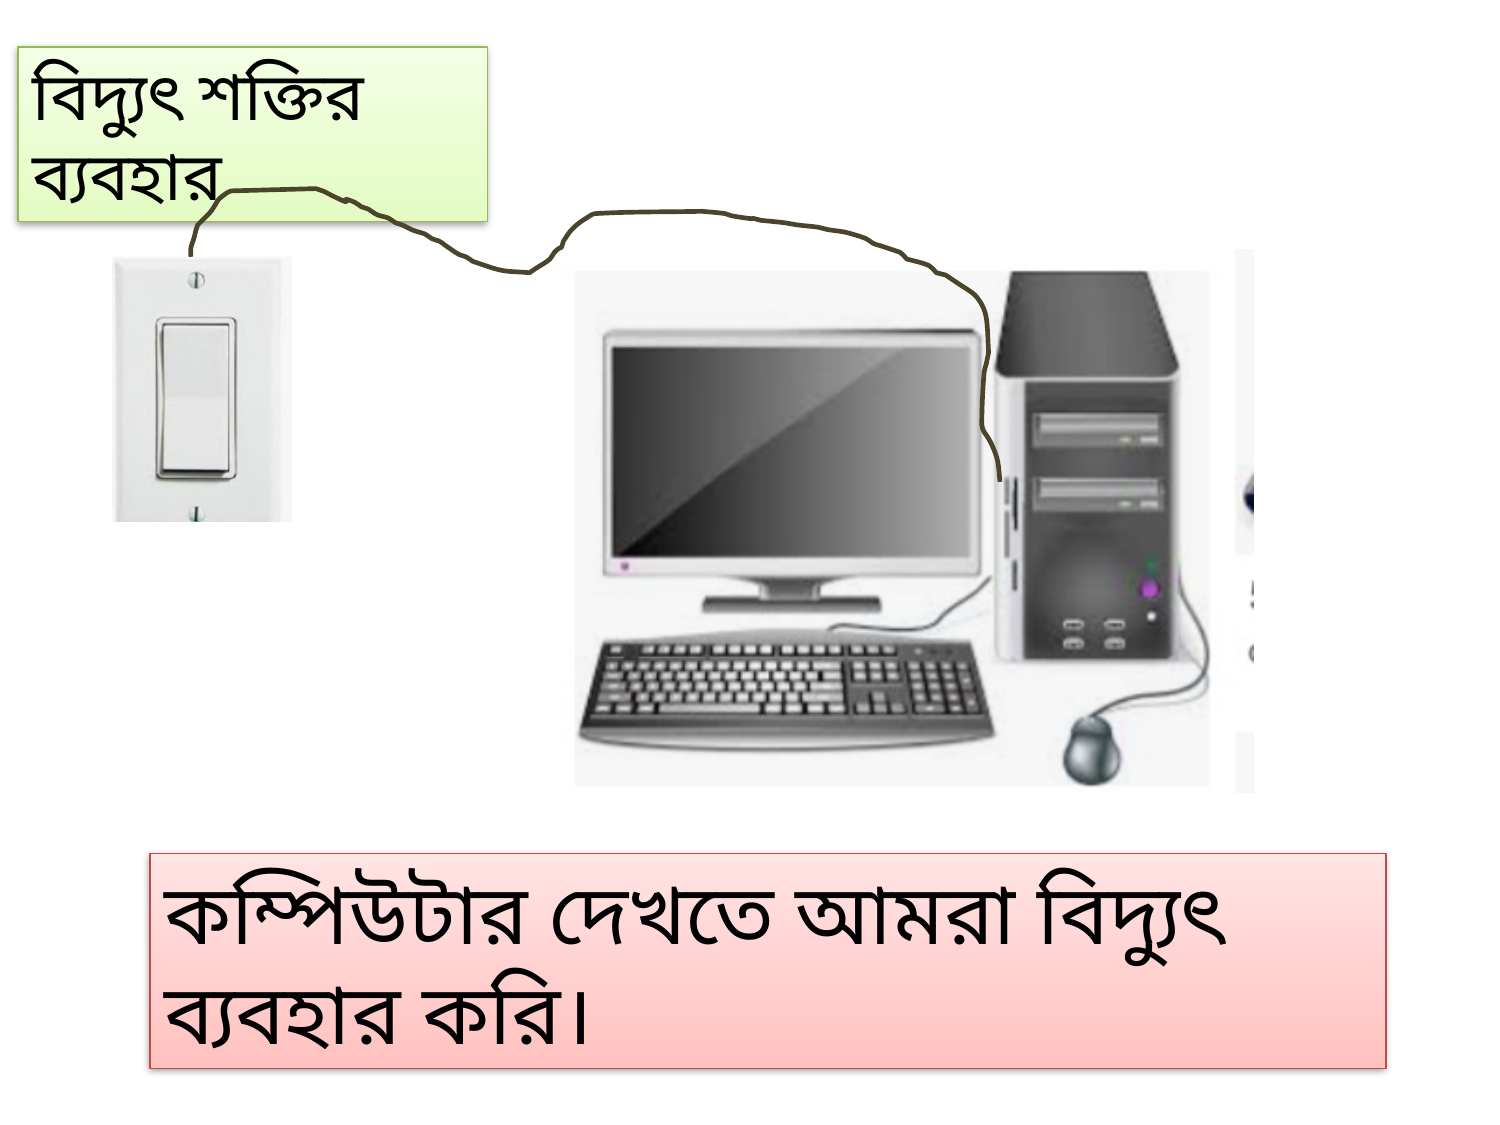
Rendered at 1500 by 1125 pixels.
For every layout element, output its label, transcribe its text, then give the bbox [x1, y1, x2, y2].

picture [549, 249, 1254, 794]
text_box বিদ্যুৎ শক্তির ব্যবহার [17, 46, 488, 222]
picture [112, 255, 292, 522]
text_box [558, 210, 890, 248]
text_box কম্পিউটার দেখতে আমরা বিদ্যুৎ ব্যবহার করি। [149, 853, 1387, 1069]
text_box [189, 187, 544, 355]
